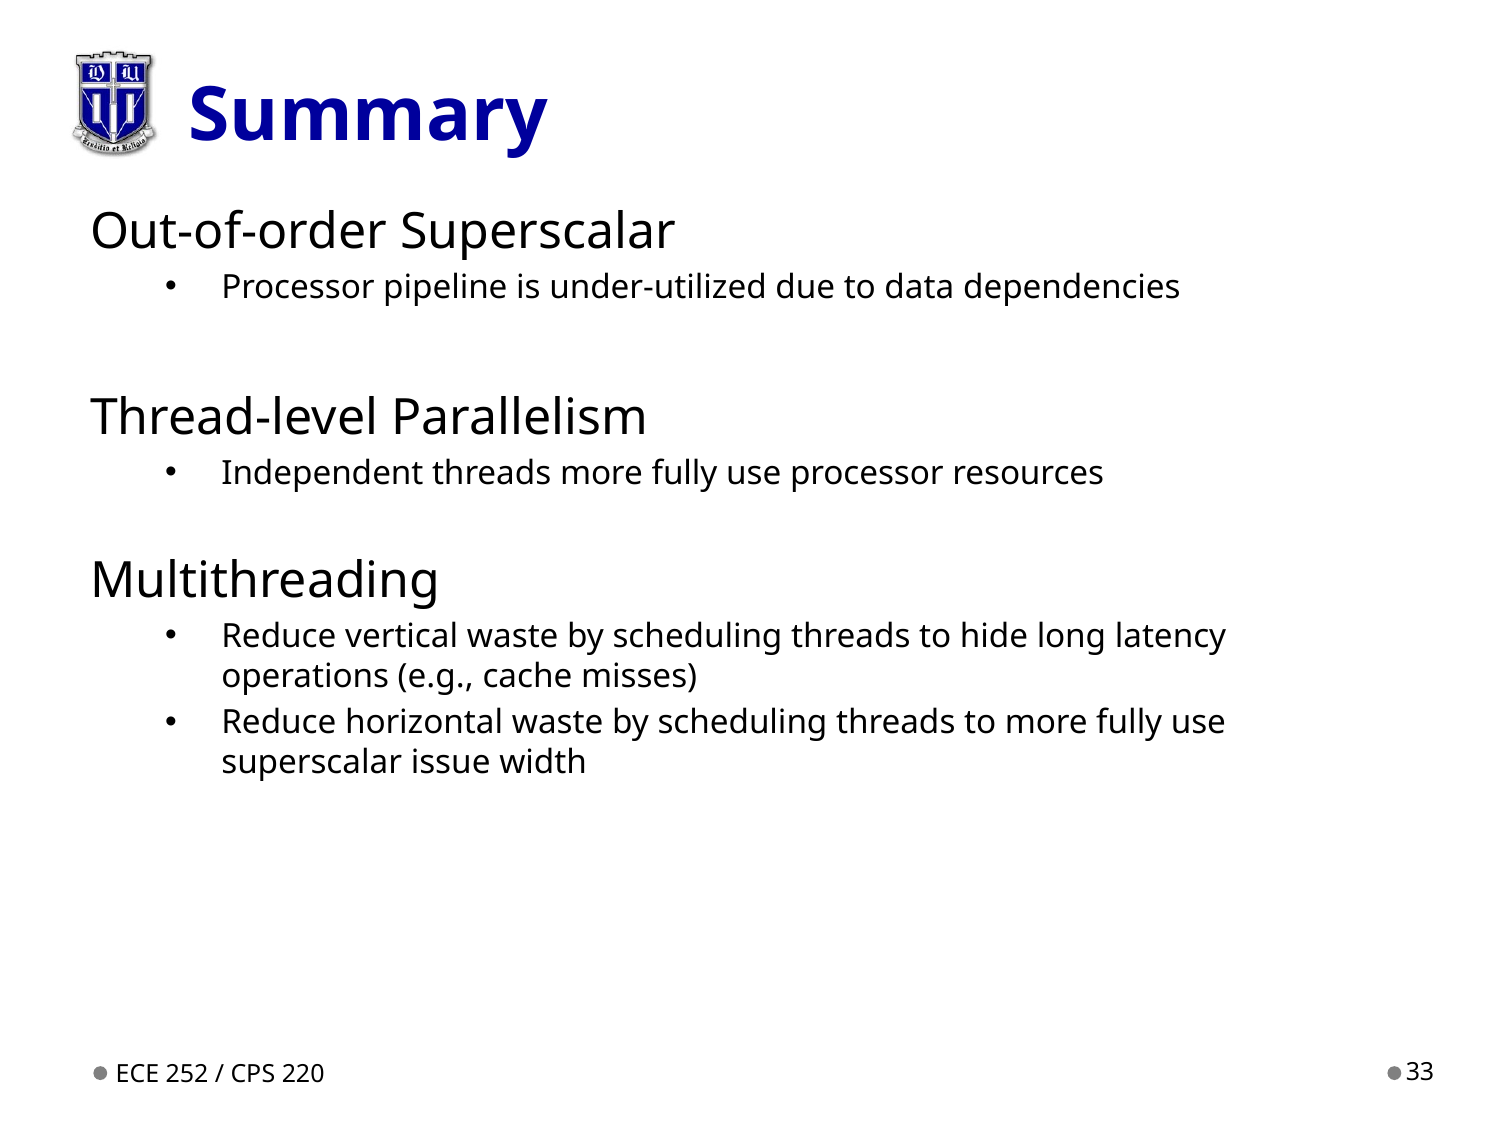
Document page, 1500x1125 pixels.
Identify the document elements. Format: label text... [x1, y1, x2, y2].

text_box Summary [173, 24, 1475, 163]
picture [62, 45, 163, 161]
list Out-of-order Superscalar Processor pipeline is under-utilized due to data dependencies Thread-level Parallelism Independent threads more fully use processor resources Multithreading Reduce vertical waste by scheduling threads to hide long latency operations (e.g., cache misses) Reduce horizontal waste by scheduling threads to more fully use superscalar issue width [75, 190, 1412, 1017]
slide_number 33 [1401, 1042, 1494, 1103]
footer ECE 252 / CPS 220 [108, 1042, 576, 1103]
